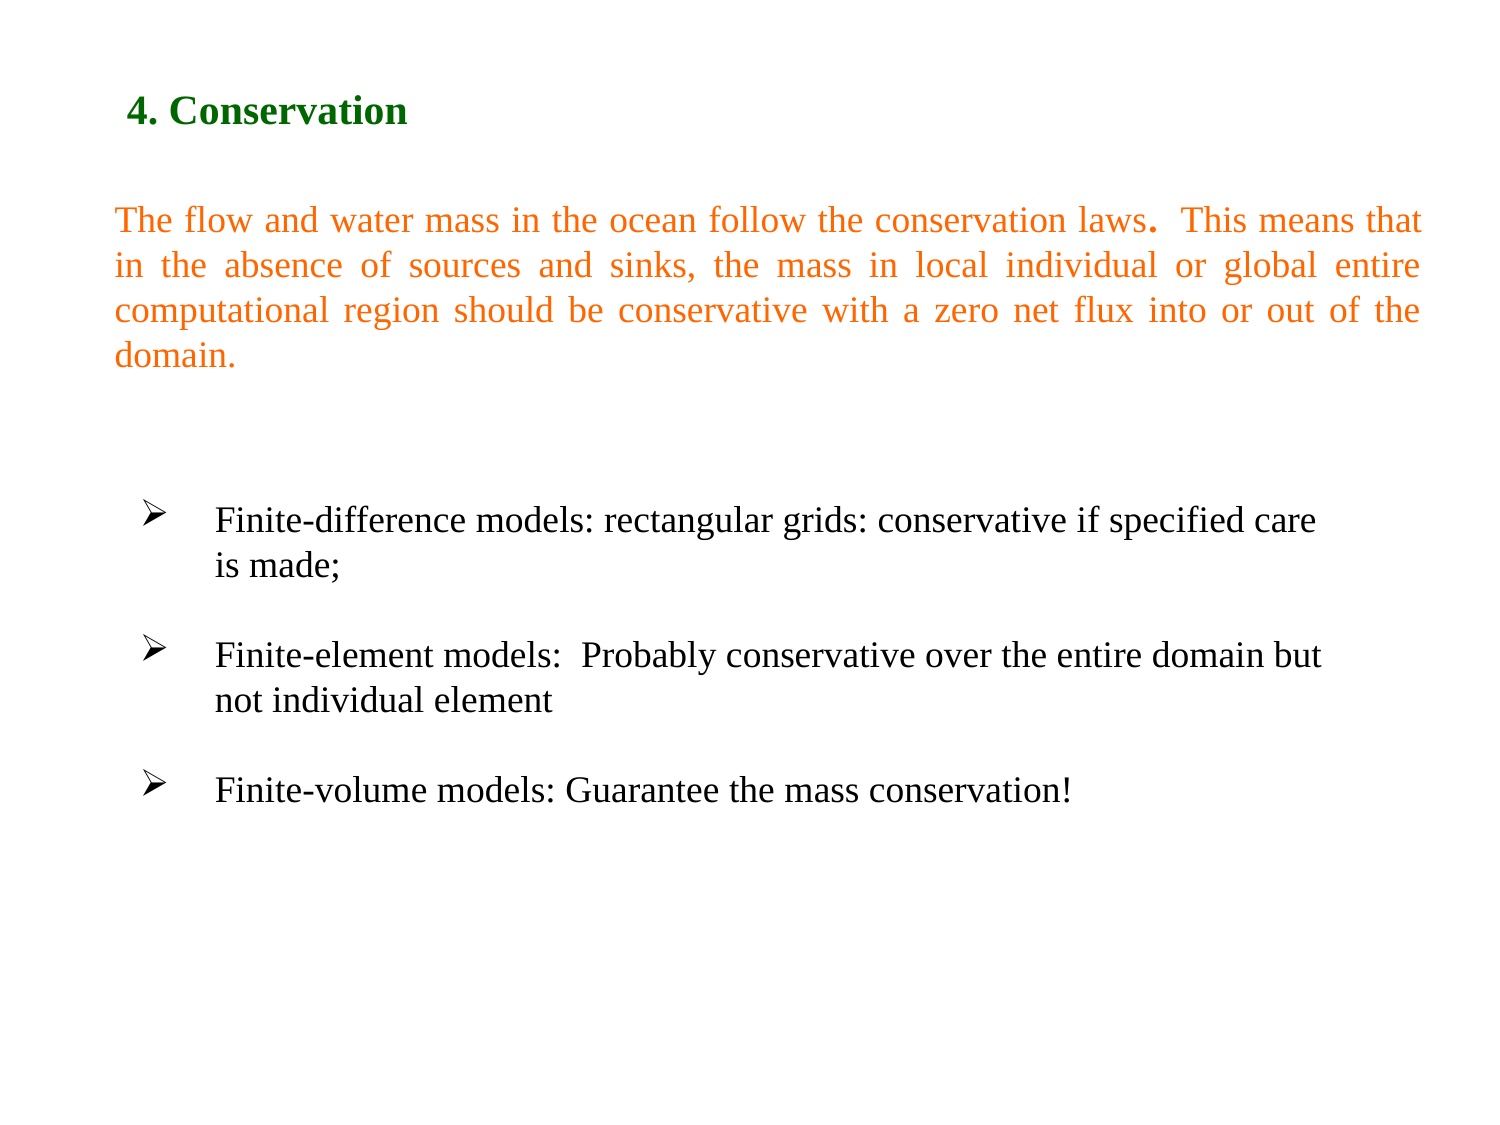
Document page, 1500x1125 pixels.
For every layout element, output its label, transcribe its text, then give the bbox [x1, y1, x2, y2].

text_box The flow and water mass in the ocean follow the conservation laws. This means that in the absence of sources and sinks, the mass in local individual or global entire computational region should be conservative with a zero net flux into or out of the domain. [99, 187, 1438, 383]
text_box 4. Conservation [112, 75, 424, 140]
text_box Finite-difference models: rectangular grids: conservative if specified care is made; Finite-element models: Probably conservative over the entire domain but not individual element Finite-volume models: Guarantee the mass conservation! [125, 487, 1350, 818]
